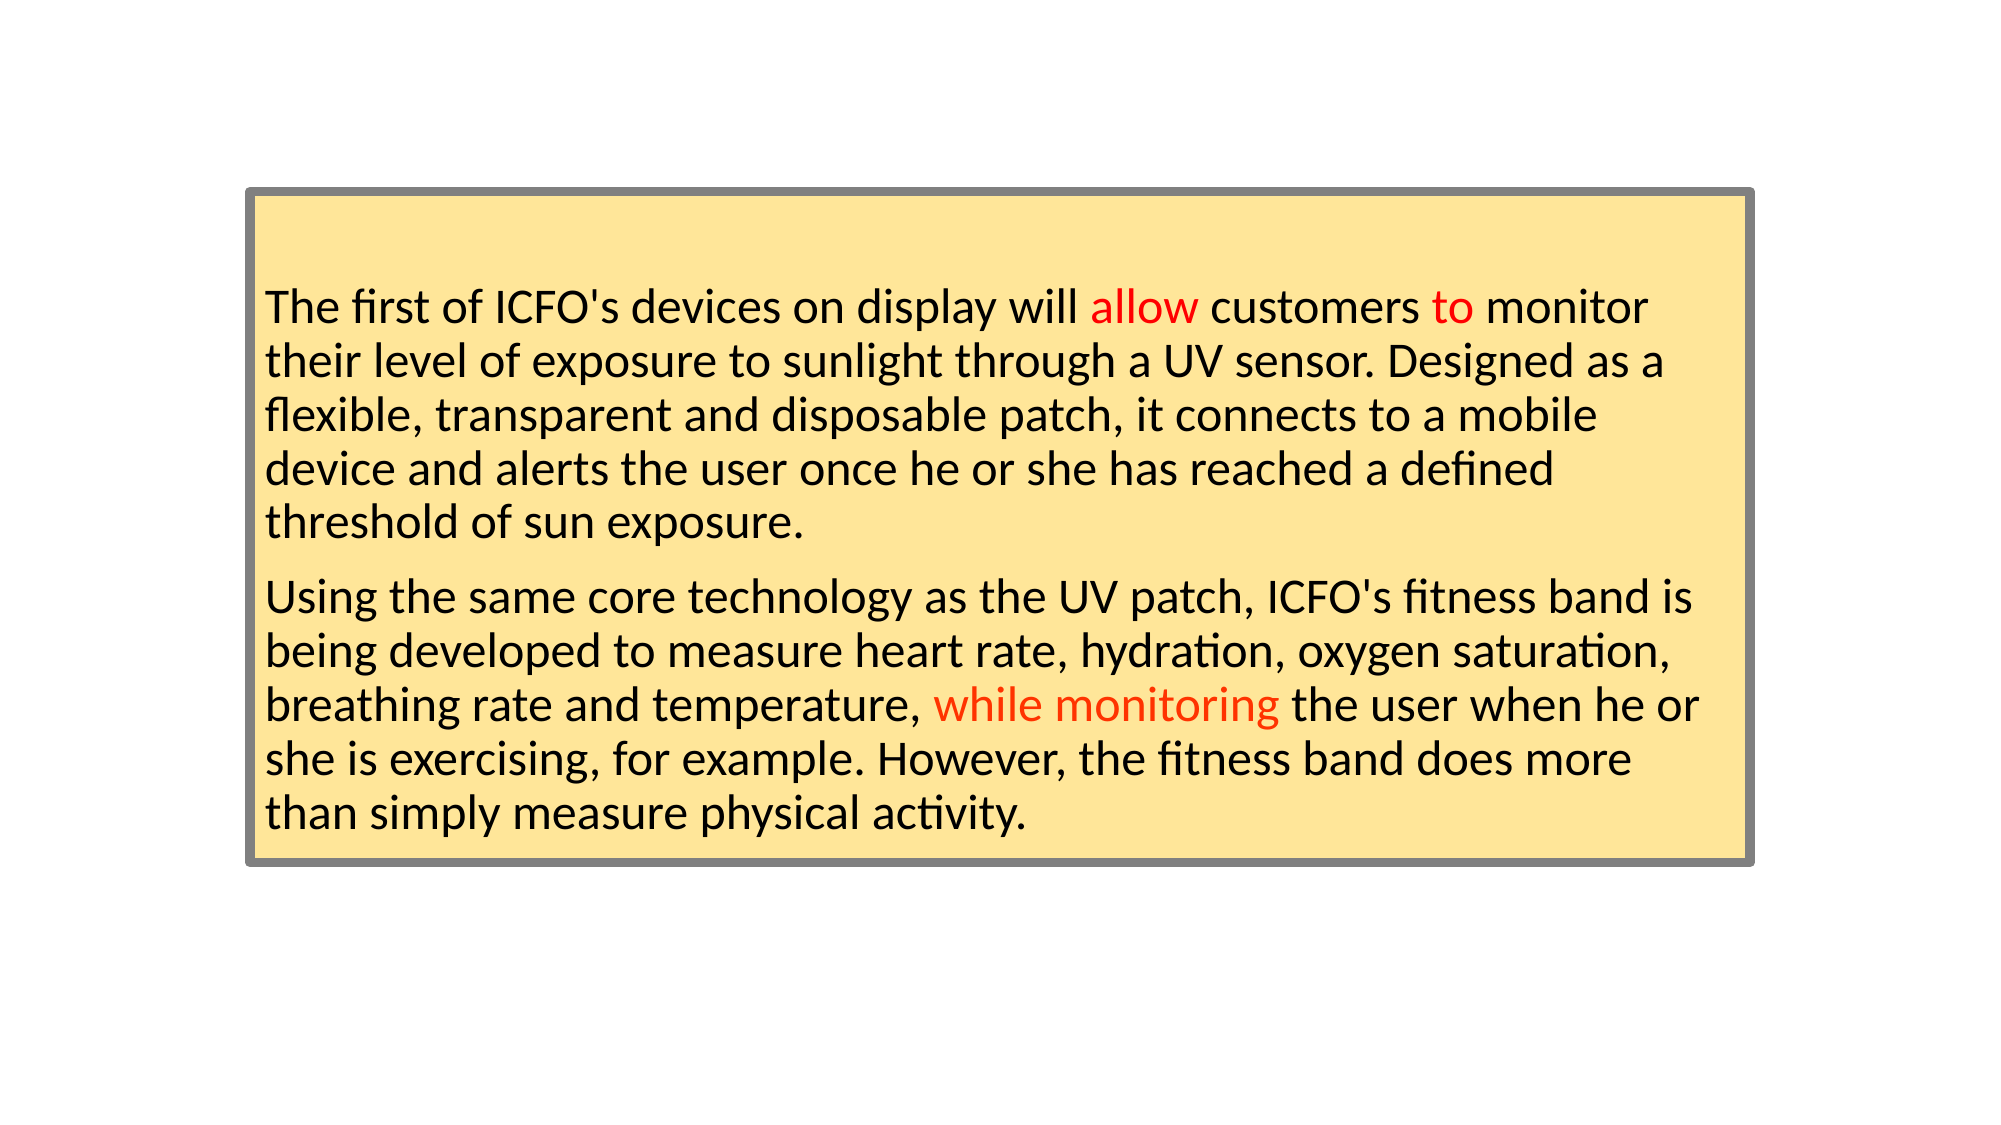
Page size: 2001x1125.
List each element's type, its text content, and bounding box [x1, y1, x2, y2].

subtitle The first of ICFO's devices on display will allow customers to monitor their level of exposure to sunlight through a UV sensor. Designed as a flexible, transparent and disposable patch, it connects to a mobile device and alerts the user once he or she has reached a defined threshold of sun exposure. Using the same core technology as the UV patch, ICFO's fitness band is being developed to measure heart rate, hydration, oxygen saturation, breathing rate and temperature, while monitoring the user when he or she is exercising, for example. However, the fitness band does more than simply measure physical activity. [249, 191, 1750, 863]
